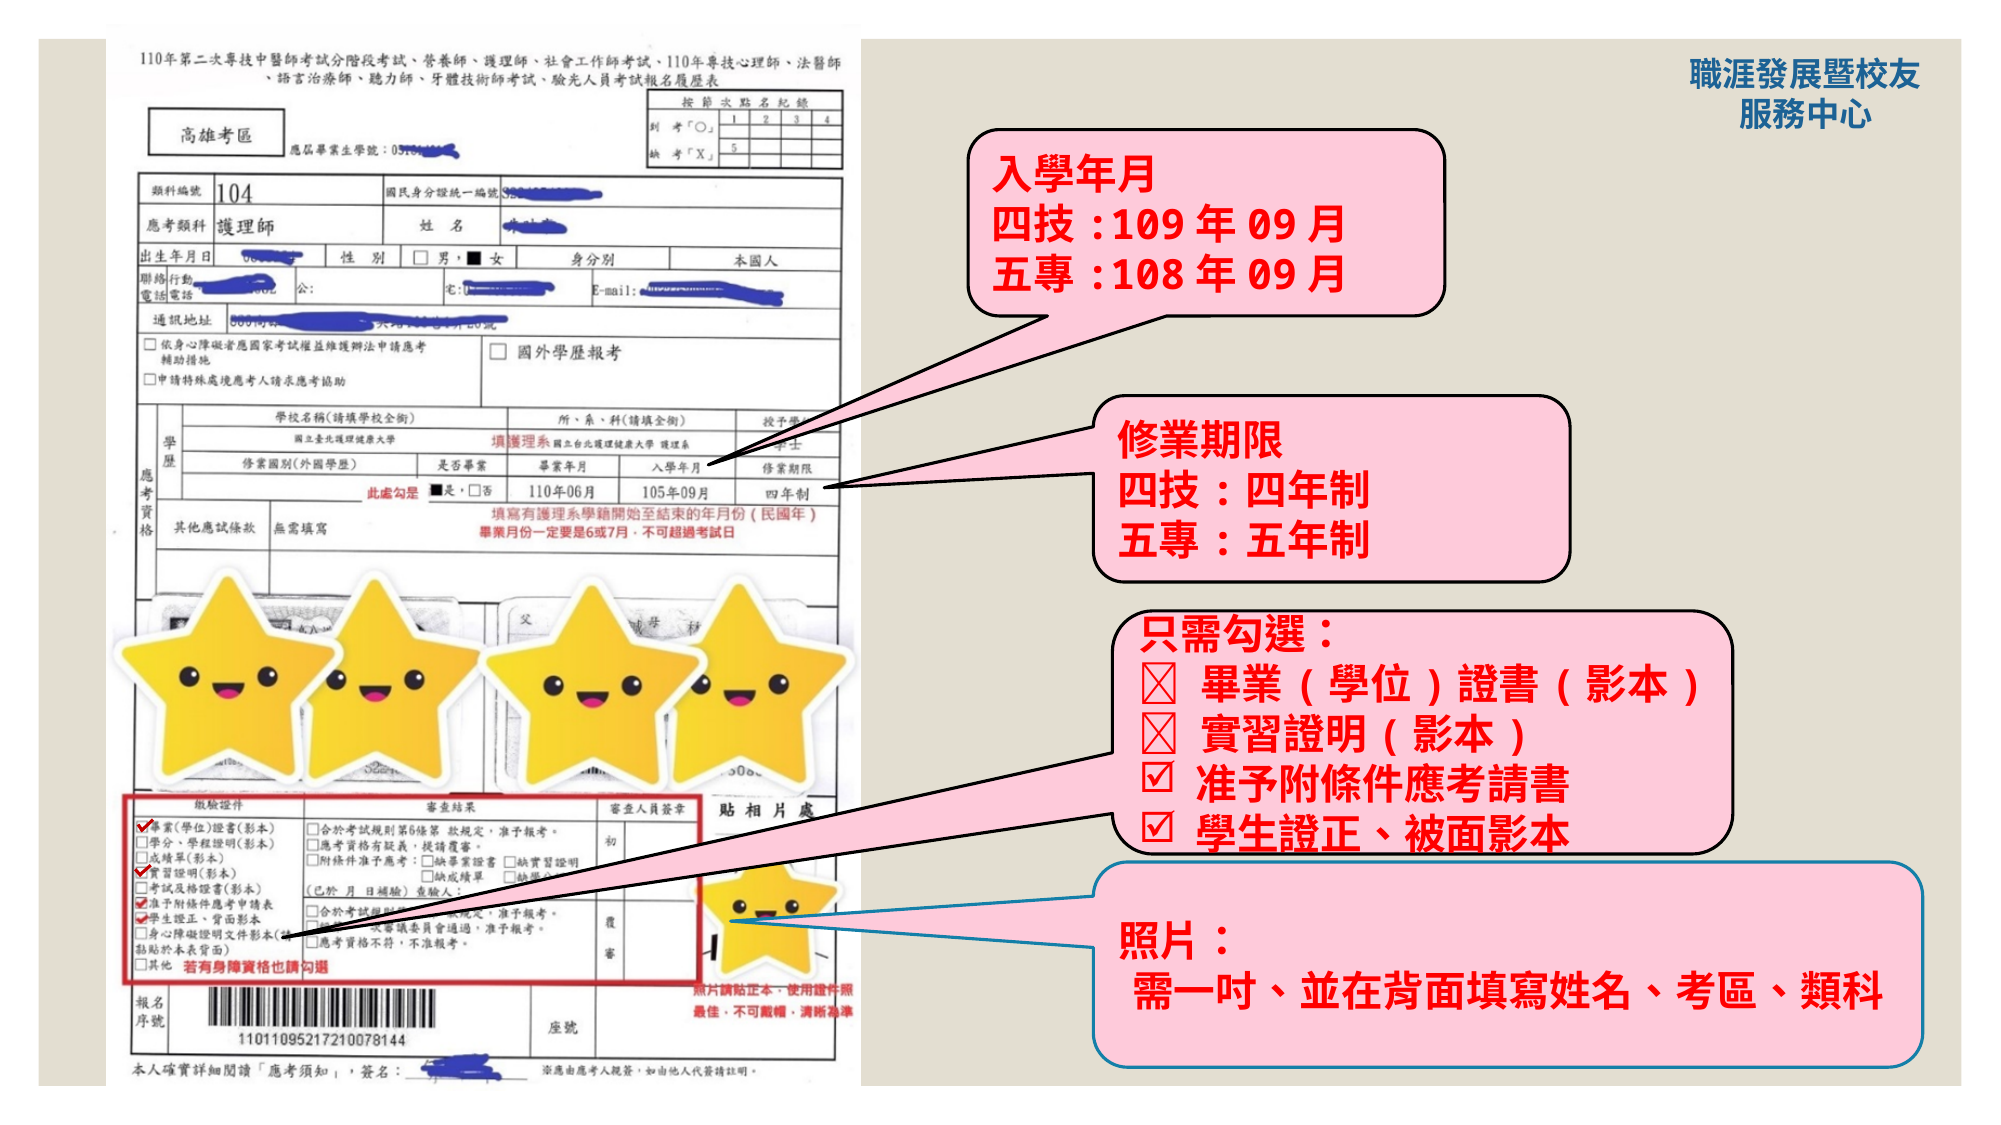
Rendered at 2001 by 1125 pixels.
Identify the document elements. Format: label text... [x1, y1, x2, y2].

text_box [139, 865, 151, 876]
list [106, 24, 861, 1091]
text_box 照片： 需一吋、並在背面填寫姓名、考區、類科 [867, 860, 1924, 1069]
text_box 入學年月 四技:109年09月 五專:108年09月 [867, 128, 1446, 415]
text_box 職涯發展暨校友 服務中心 [1652, 45, 1960, 140]
text_box 修業期限 四技:四年制 五專:五年制 [867, 394, 1572, 584]
text_box 只需勾選：  畢業(學位)證書(影本)  實習證明(影本) 准予附條件應考請書 學生證正、被面影本 [867, 609, 1734, 856]
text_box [140, 819, 154, 832]
